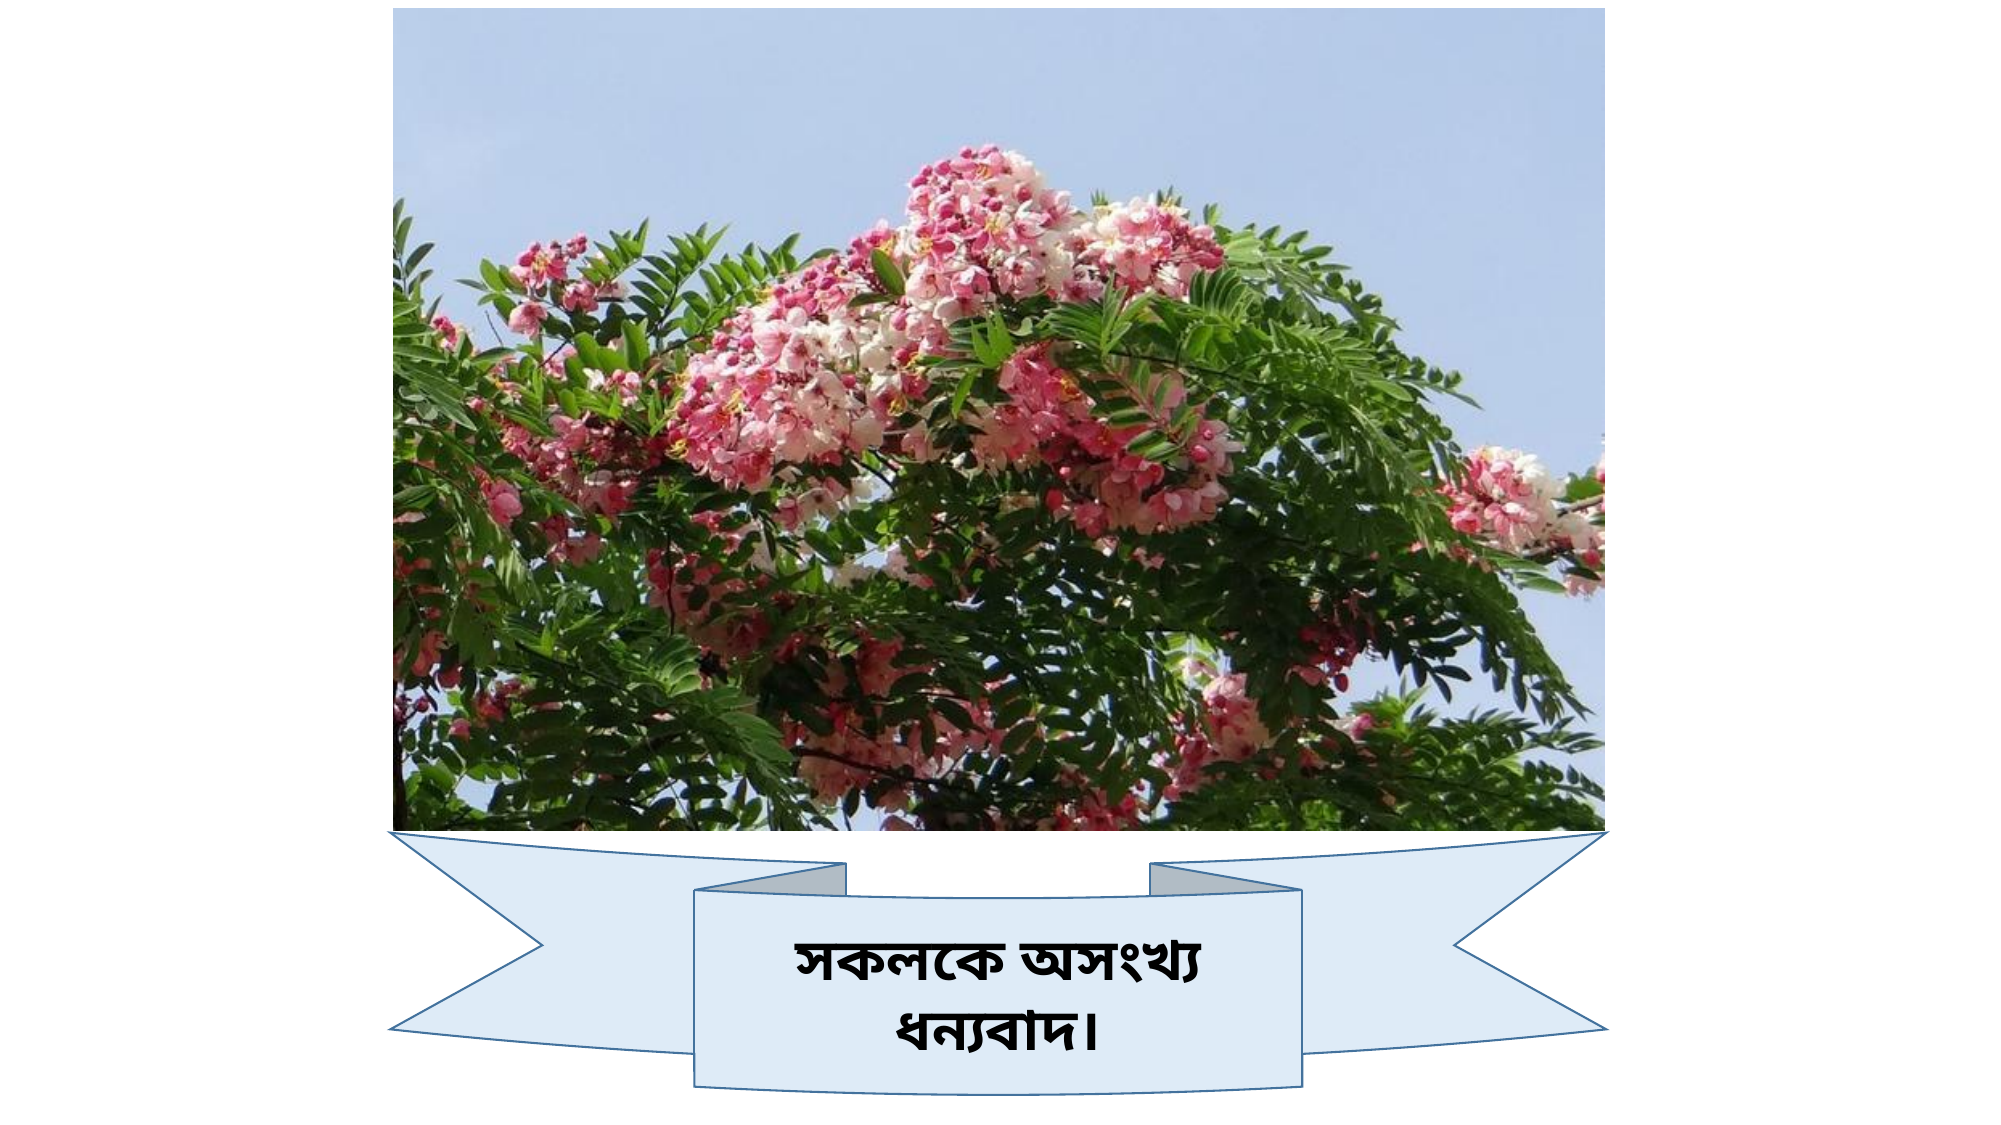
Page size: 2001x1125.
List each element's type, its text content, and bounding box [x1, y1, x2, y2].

picture [393, 8, 1605, 831]
text_box সকলকে অসংখ্য ধন্যবাদ। [386, 831, 1610, 1096]
